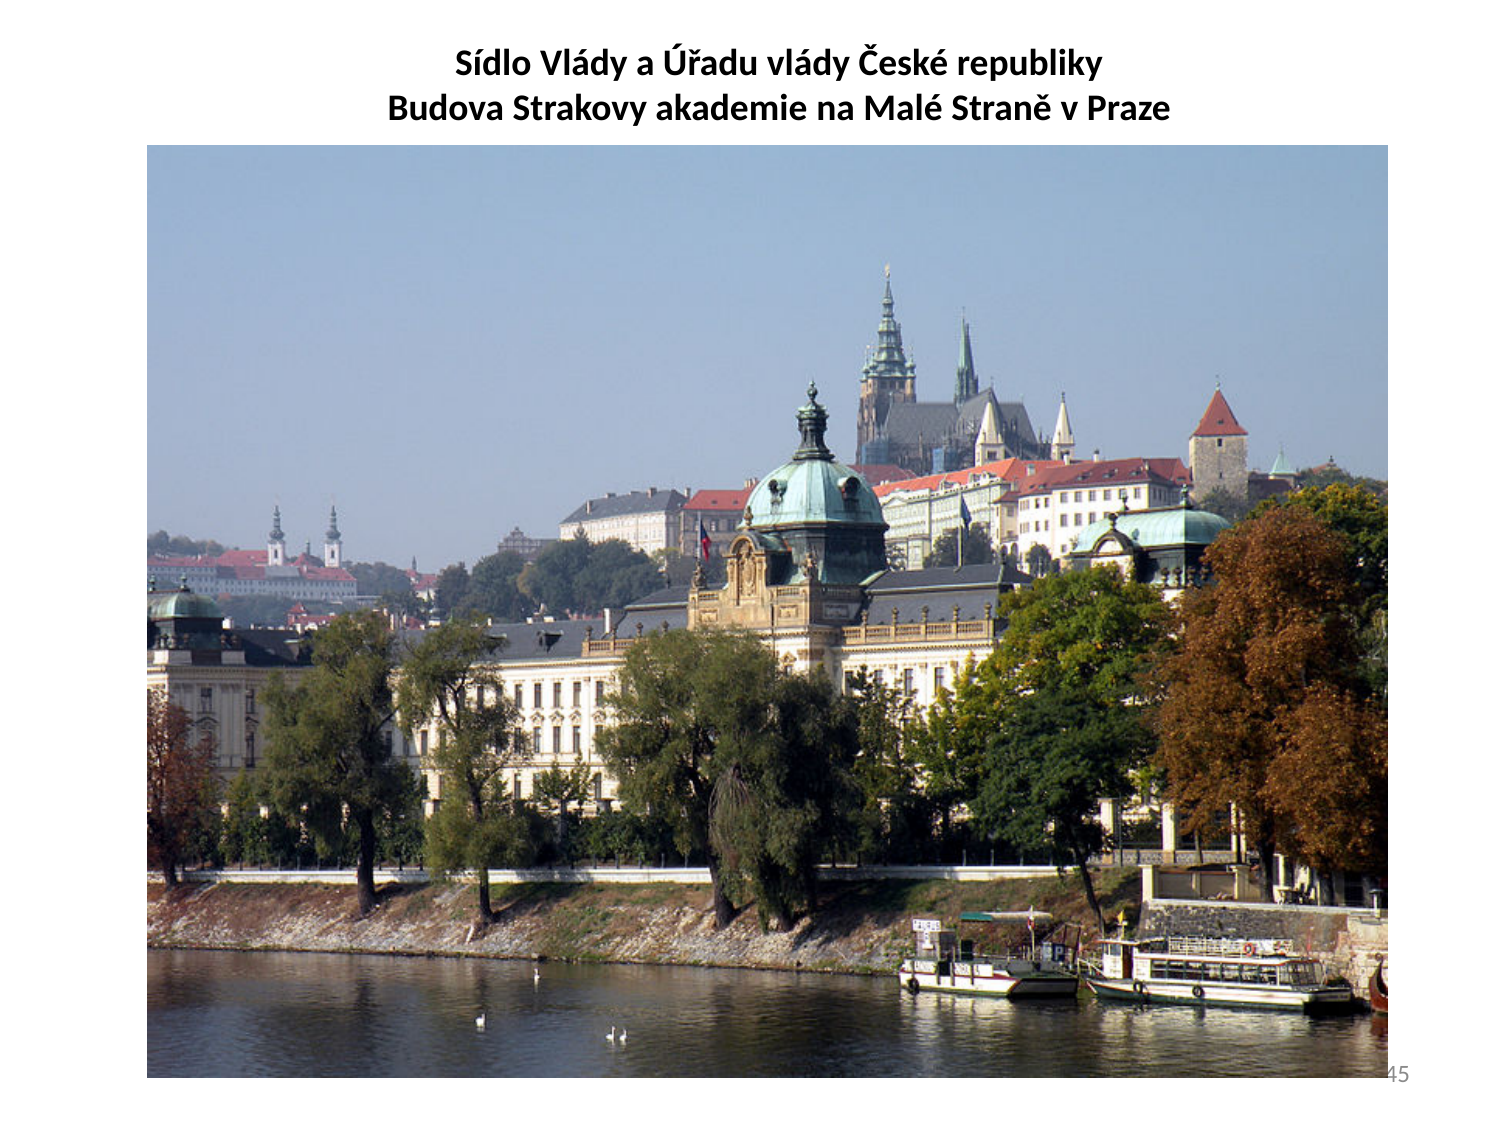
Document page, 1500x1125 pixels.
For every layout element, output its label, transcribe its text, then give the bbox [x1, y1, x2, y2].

slide_number 45 [1074, 1042, 1425, 1103]
text_box Sídlo Vlády a Úřadu vlády České republiky Budova Strakovy akademie na Malé Straně v Praze [147, 30, 1412, 136]
picture [147, 145, 1389, 1078]
